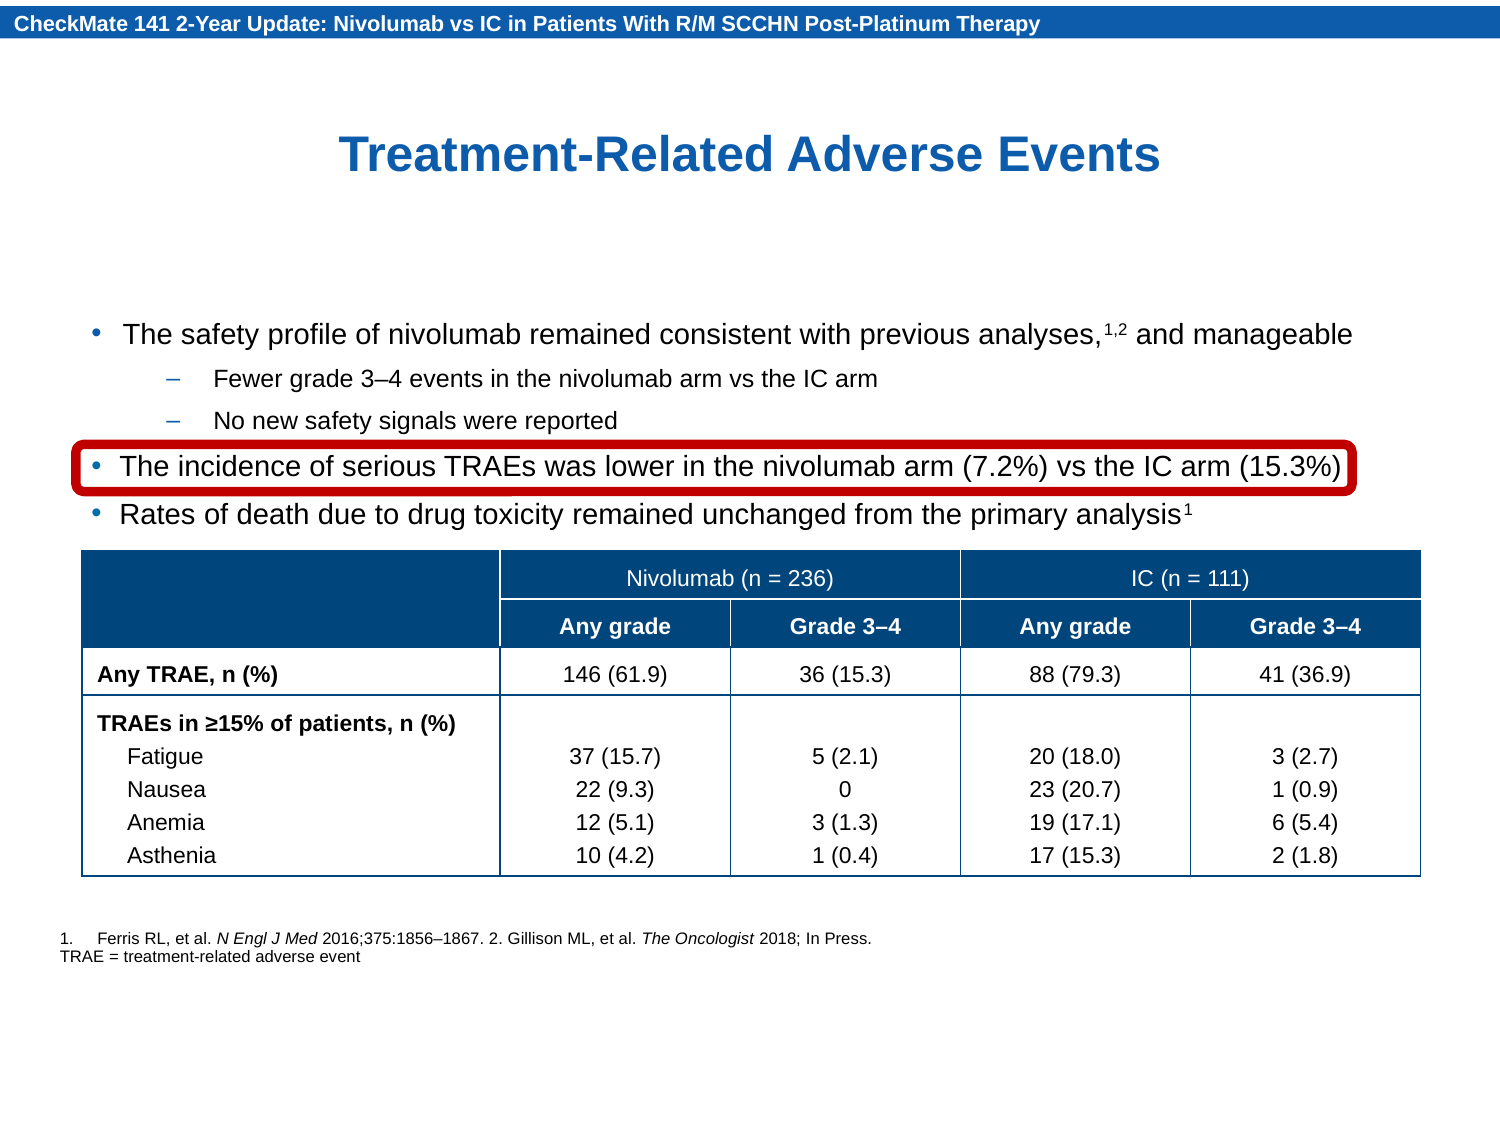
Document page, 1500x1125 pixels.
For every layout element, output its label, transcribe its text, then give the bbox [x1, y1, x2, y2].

table_cell 41 (36.9) [1191, 648, 1420, 694]
table_header Nivolumab (n = 236) [501, 552, 960, 598]
table_cell Grade 3–4 [1191, 600, 1420, 646]
table_cell 20 (18.0) 23 (20.7) 19 (17.1) 17 (15.3) [961, 696, 1190, 875]
table_header [83, 552, 499, 646]
table_cell 36 (15.3) [731, 648, 960, 694]
table_cell Any grade [501, 600, 730, 646]
table_cell TRAEs in ≥15% of patients, n (%) Fatigue Nausea Anemia Asthenia [83, 696, 499, 875]
text_box [73, 442, 1355, 494]
list The safety profile of nivolumab remained consistent with previous analyses,1,2 and manageable Fewer grade 3–4 events in the nivolumab arm vs the IC arm No new safety signals were reported The incidence of serious TRAEs was lower in the nivolumab arm (7.2%) vs the IC arm (15.3%) Rates of death due to drug toxicity remained unchanged from the primary analysis1 [76, 307, 1427, 551]
text_box Ferris RL, et al. N Engl J Med 2016;375:1856–1867. 2. Gillison ML, et al. The Oncologist 2018; In Press. TRAE = treatment-related adverse event [45, 922, 1353, 974]
title Treatment-Related Adverse Events [75, 26, 1425, 190]
table_cell Grade 3–4 [731, 600, 960, 646]
table_cell 37 (15.7) 22 (9.3) 12 (5.1) 10 (4.2) [501, 696, 730, 875]
table_cell Any TRAE, n (%) [83, 648, 499, 694]
table_cell 146 (61.9) [501, 648, 730, 694]
table_header IC (n = 111) [961, 552, 1420, 598]
table_cell 5 (2.1) 0 3 (1.3) 1 (0.4) [731, 696, 960, 875]
table_cell Any grade [961, 600, 1190, 646]
table_cell 3 (2.7) 1 (0.9) 6 (5.4) 2 (1.8) [1191, 696, 1420, 875]
table_cell 88 (79.3) [961, 648, 1190, 694]
